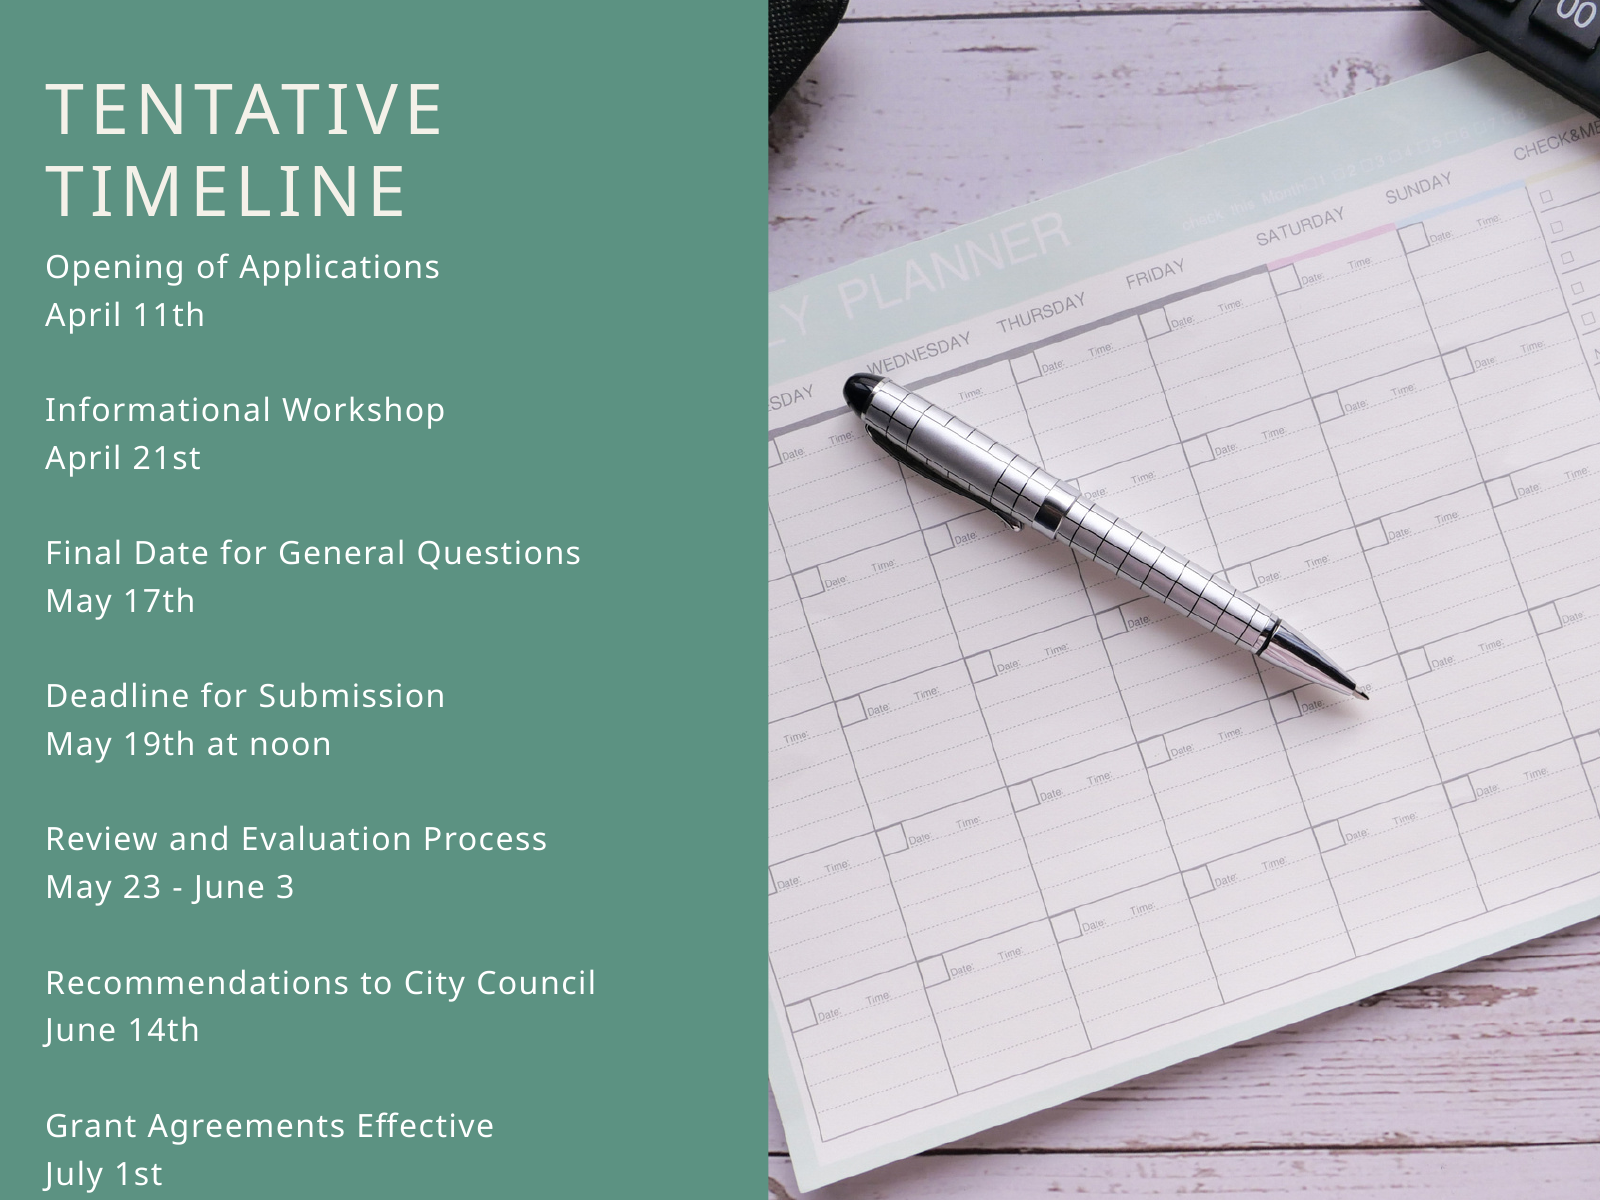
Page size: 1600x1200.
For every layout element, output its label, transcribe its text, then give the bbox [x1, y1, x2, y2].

text_box Opening of Applications April 11th Informational Workshop April 21st Final Date for General Questions May 17th Deadline for Submission May 19th at noon Review and Evaluation Process May 23 - June 3 Recommendations to City Council June 14th Grant Agreements Effective July 1st [45, 1028, 683, 1200]
picture [0, 0, 768, 1200]
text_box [768, 0, 1600, 1200]
text_box TENTATIVE TIMELINE [45, 65, 682, 198]
